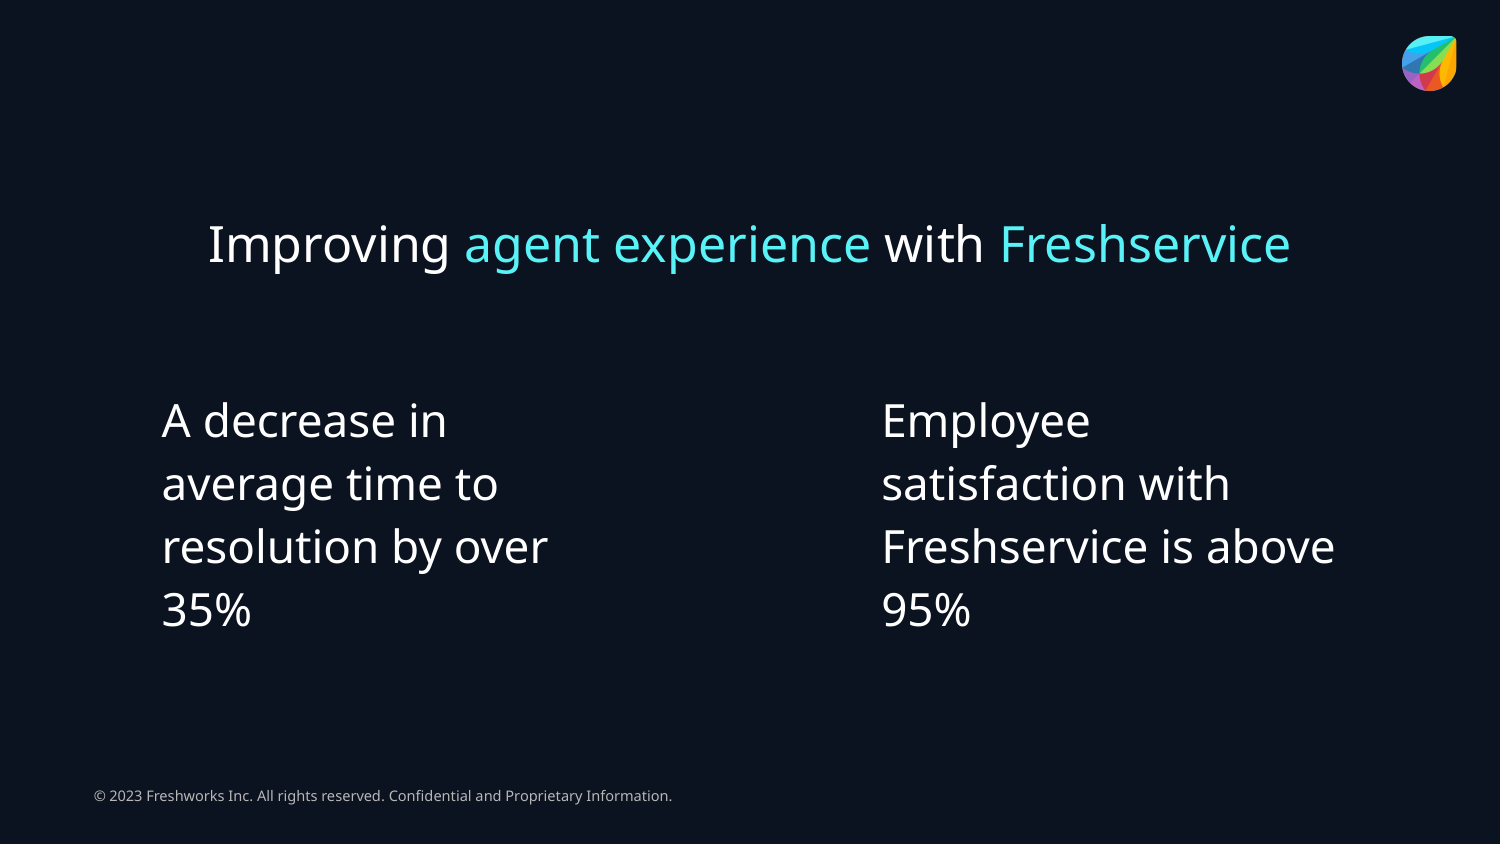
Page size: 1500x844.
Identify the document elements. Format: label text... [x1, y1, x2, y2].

text_box [146, 744, 1129, 811]
text_box Improving agent experience with Freshservice [54, 196, 1446, 290]
text_box Employee satisfaction with Freshservice is above 95% [866, 367, 1359, 651]
picture [1402, 36, 1457, 91]
text_box A decrease in average time to resolution by over 35% [146, 367, 639, 651]
